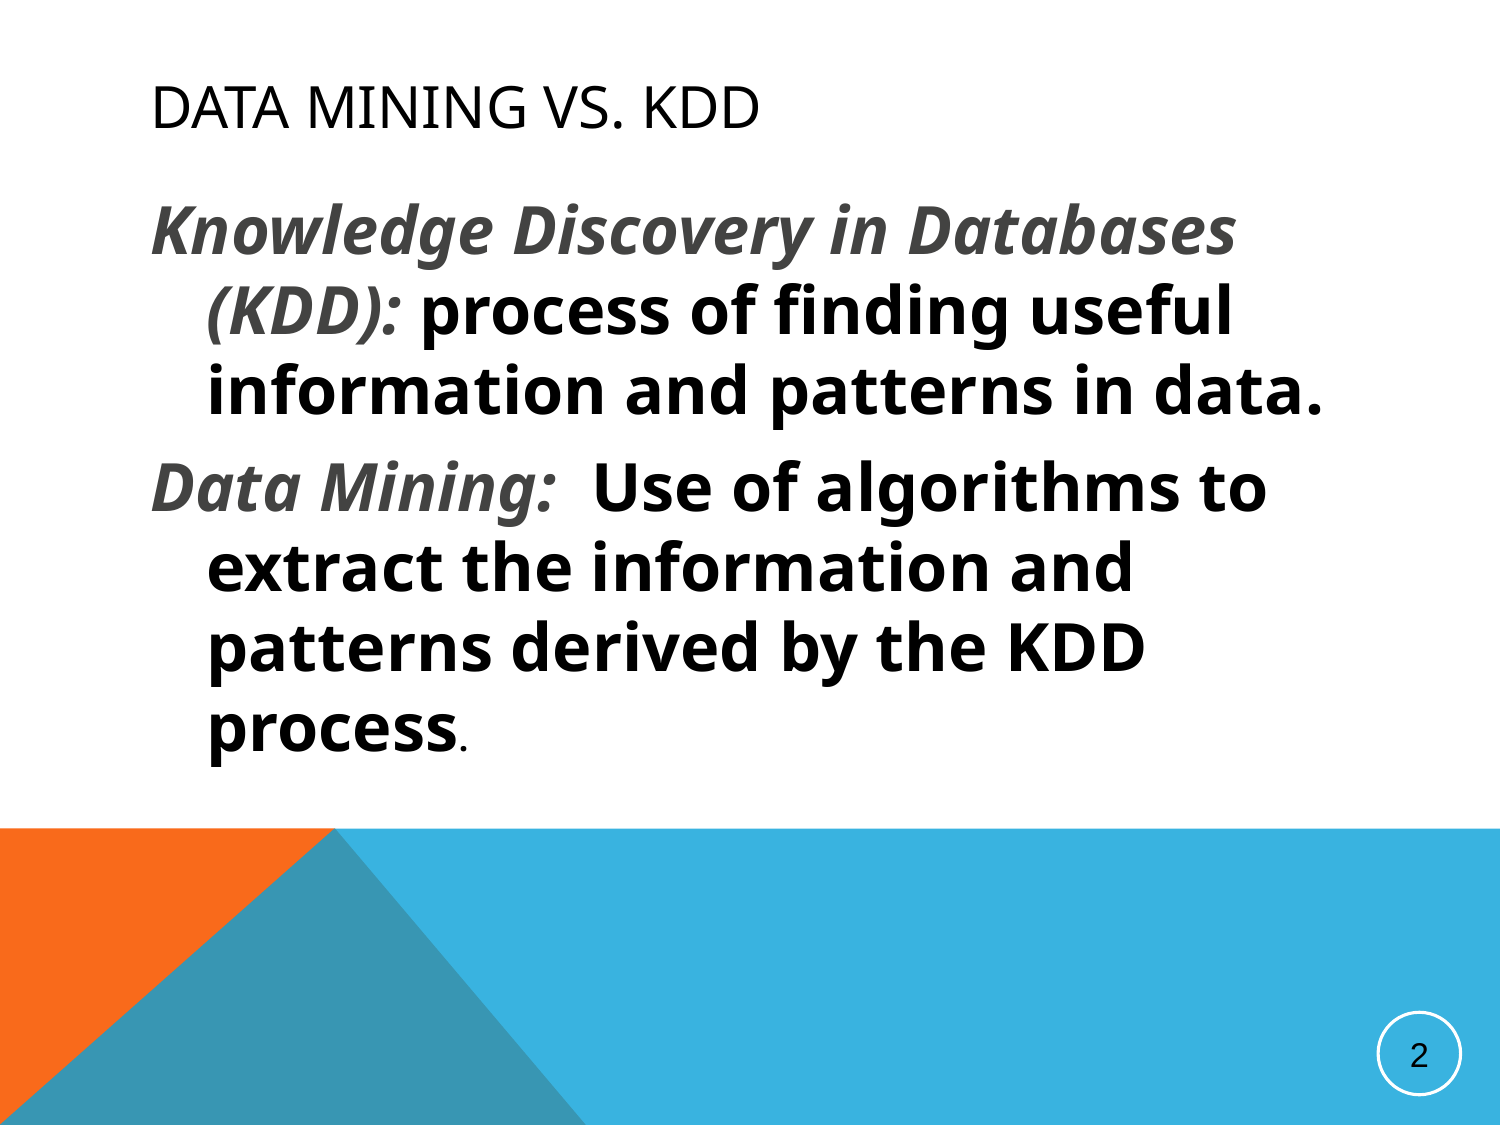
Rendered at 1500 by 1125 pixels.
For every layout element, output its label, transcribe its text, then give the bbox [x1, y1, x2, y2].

slide_number 2 [1376, 1010, 1463, 1097]
list Knowledge Discovery in Databases (KDD): process of finding useful information and patterns in data. Data Mining: Use of algorithms to extract the information and patterns derived by the KDD process. [135, 180, 1369, 768]
title Data Mining vs. KDD [135, 60, 1369, 150]
